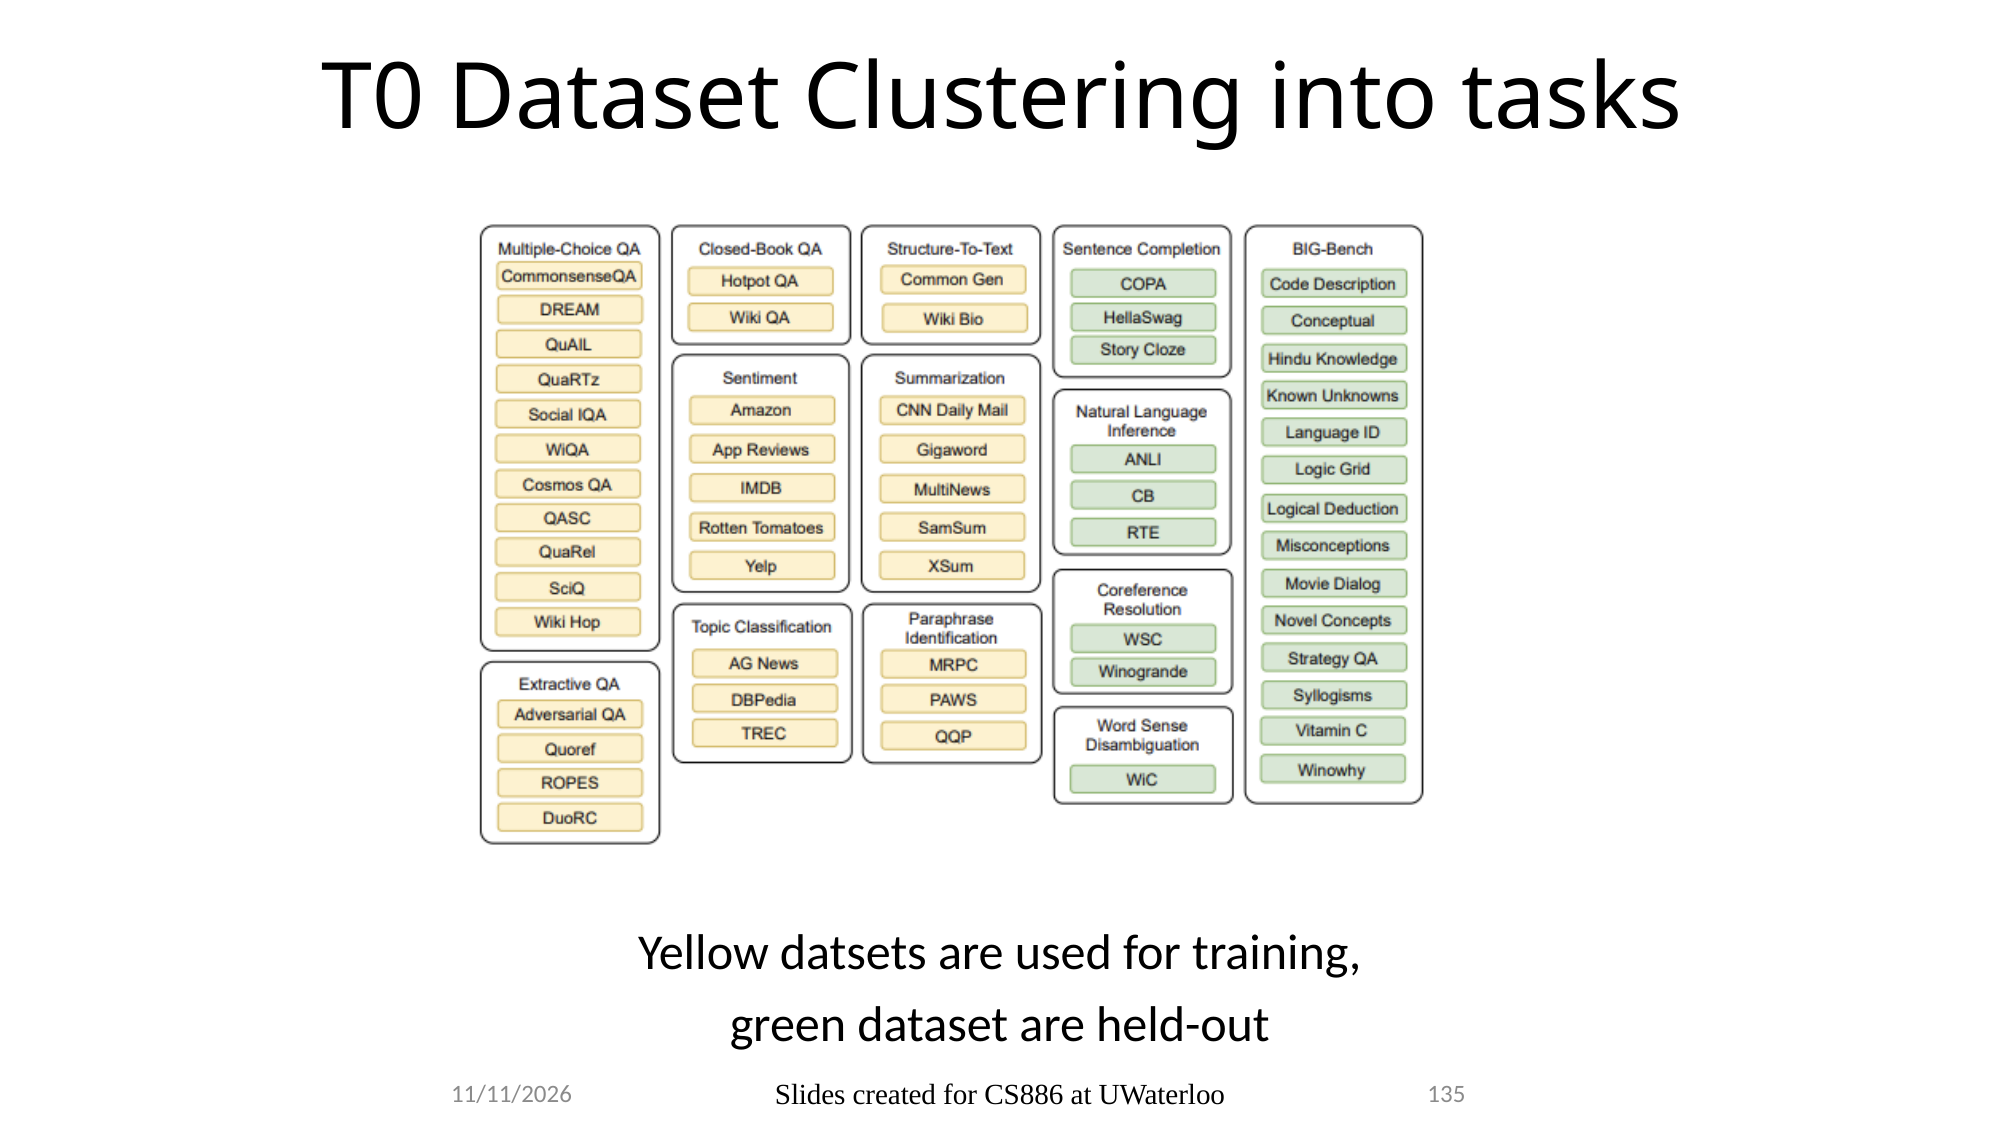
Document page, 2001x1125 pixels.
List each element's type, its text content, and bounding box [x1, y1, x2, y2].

picture [458, 212, 1438, 856]
list Yellow datsets are used for training, green dataset are held-out [137, 194, 1863, 1063]
footer Slides created for CS886 at UWaterloo [662, 1062, 1338, 1123]
title T0 Dataset Clustering into tasks [2, 3, 2000, 195]
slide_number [137, 1062, 588, 1123]
slide_number 135 [1412, 1062, 1863, 1123]
